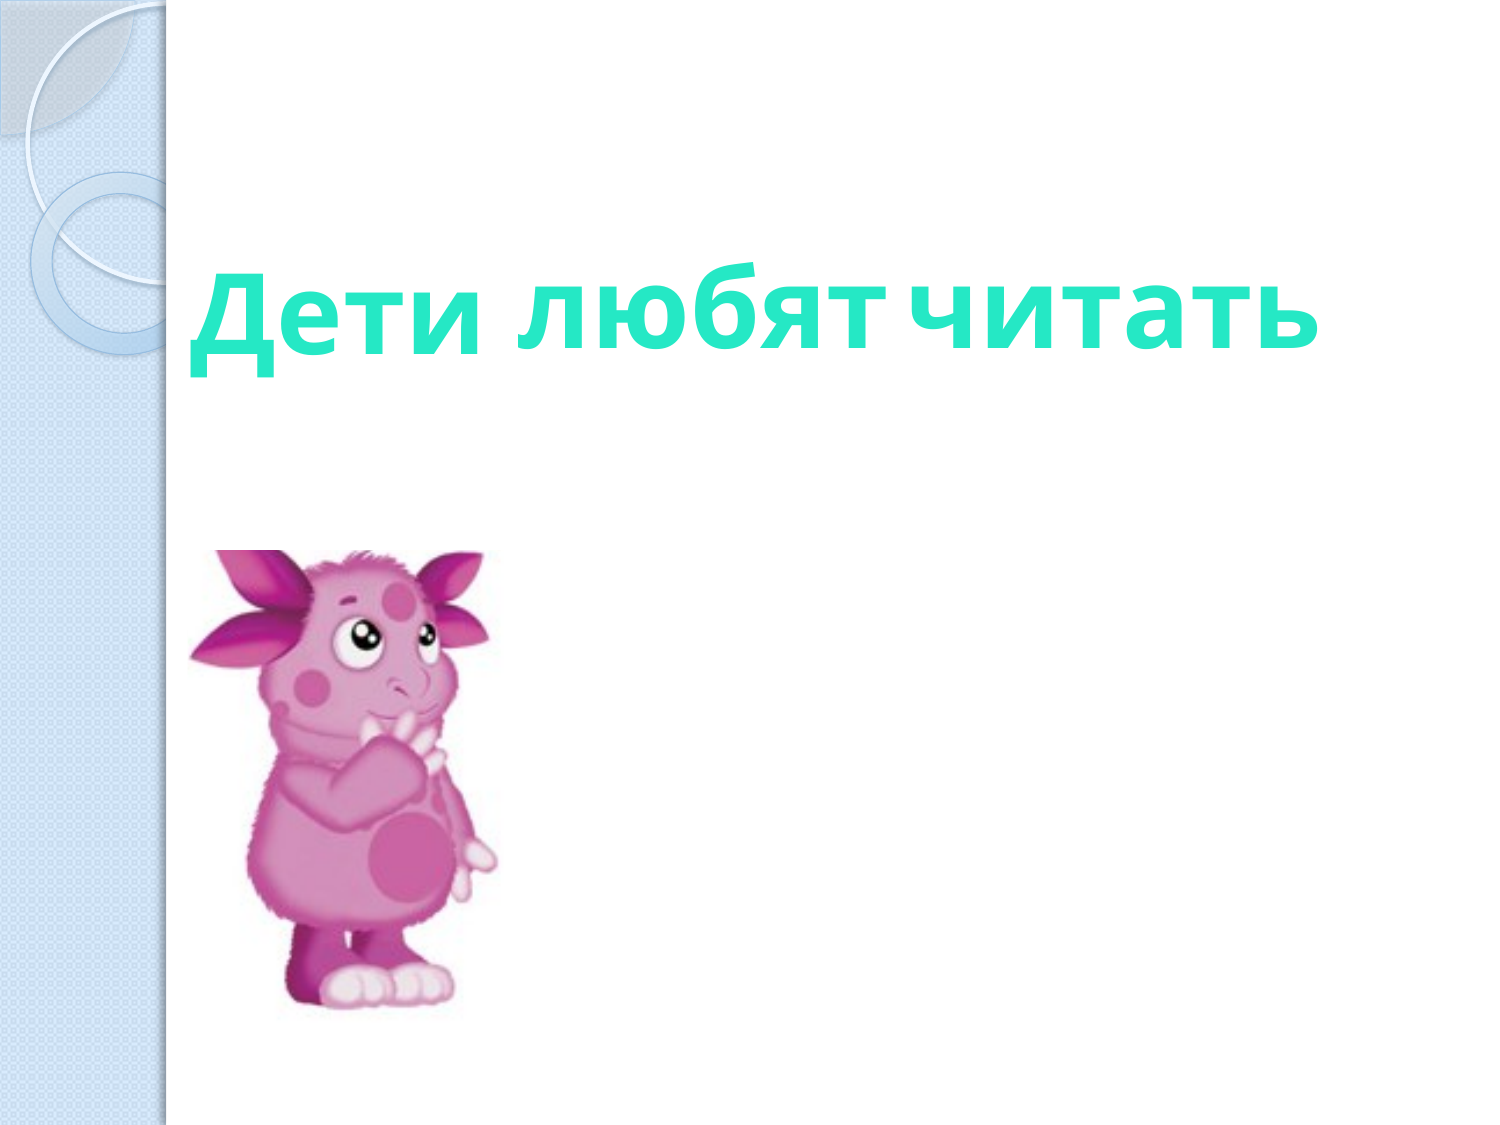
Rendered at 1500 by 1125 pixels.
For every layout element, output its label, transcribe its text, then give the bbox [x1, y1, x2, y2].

picture [187, 550, 504, 1032]
text_box читать [890, 93, 1371, 514]
text_box Дети [58, 234, 516, 520]
text_box любят [503, 93, 890, 514]
